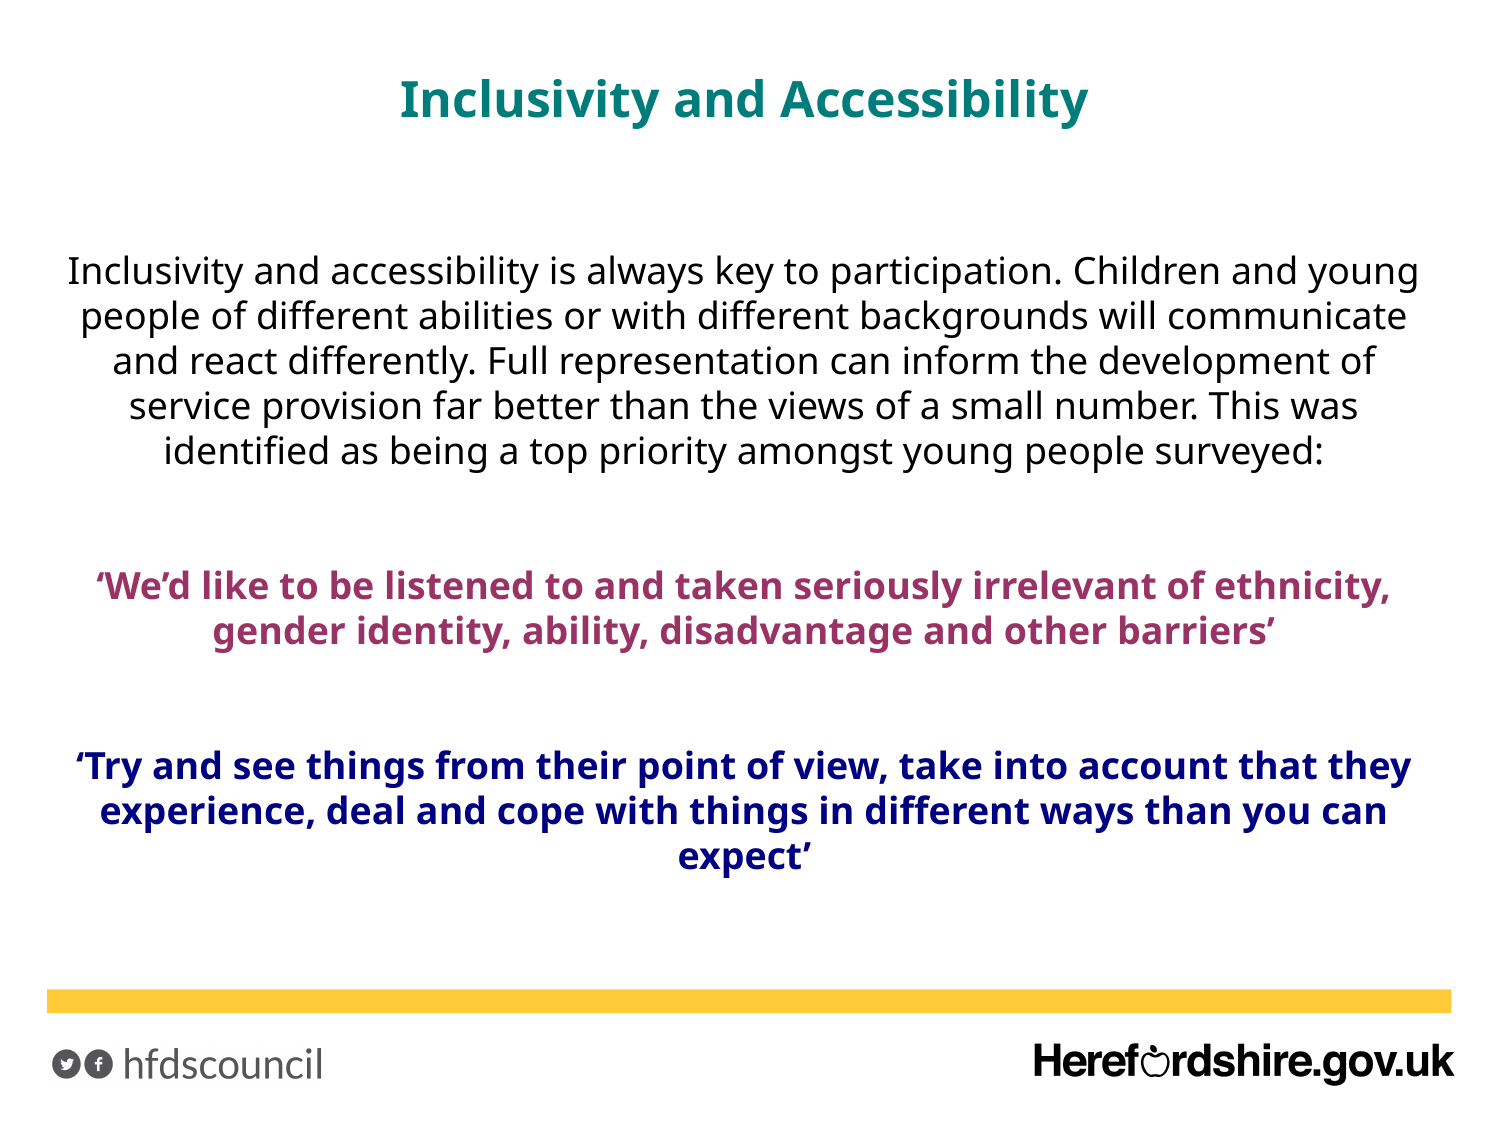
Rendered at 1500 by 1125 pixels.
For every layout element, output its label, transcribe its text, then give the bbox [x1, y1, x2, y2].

text_box Inclusivity and Accessibility Inclusivity and accessibility is always key to participation. Children and young people of different abilities or with different backgrounds will communicate and react differently. Full representation can inform the development of service provision far better than the views of a small number. This was identified as being a top priority amongst young people surveyed: ‘We’d like to be listened to and taken seriously irrelevant of ethnicity, gender identity, ability, disadvantage and other barriers’ ‘Try and see things from their point of view, take into account that they experience, deal and cope with things in different ways than you can expect’ [48, 59, 1441, 885]
picture [1021, 1030, 1467, 1093]
picture [47, 1044, 327, 1084]
